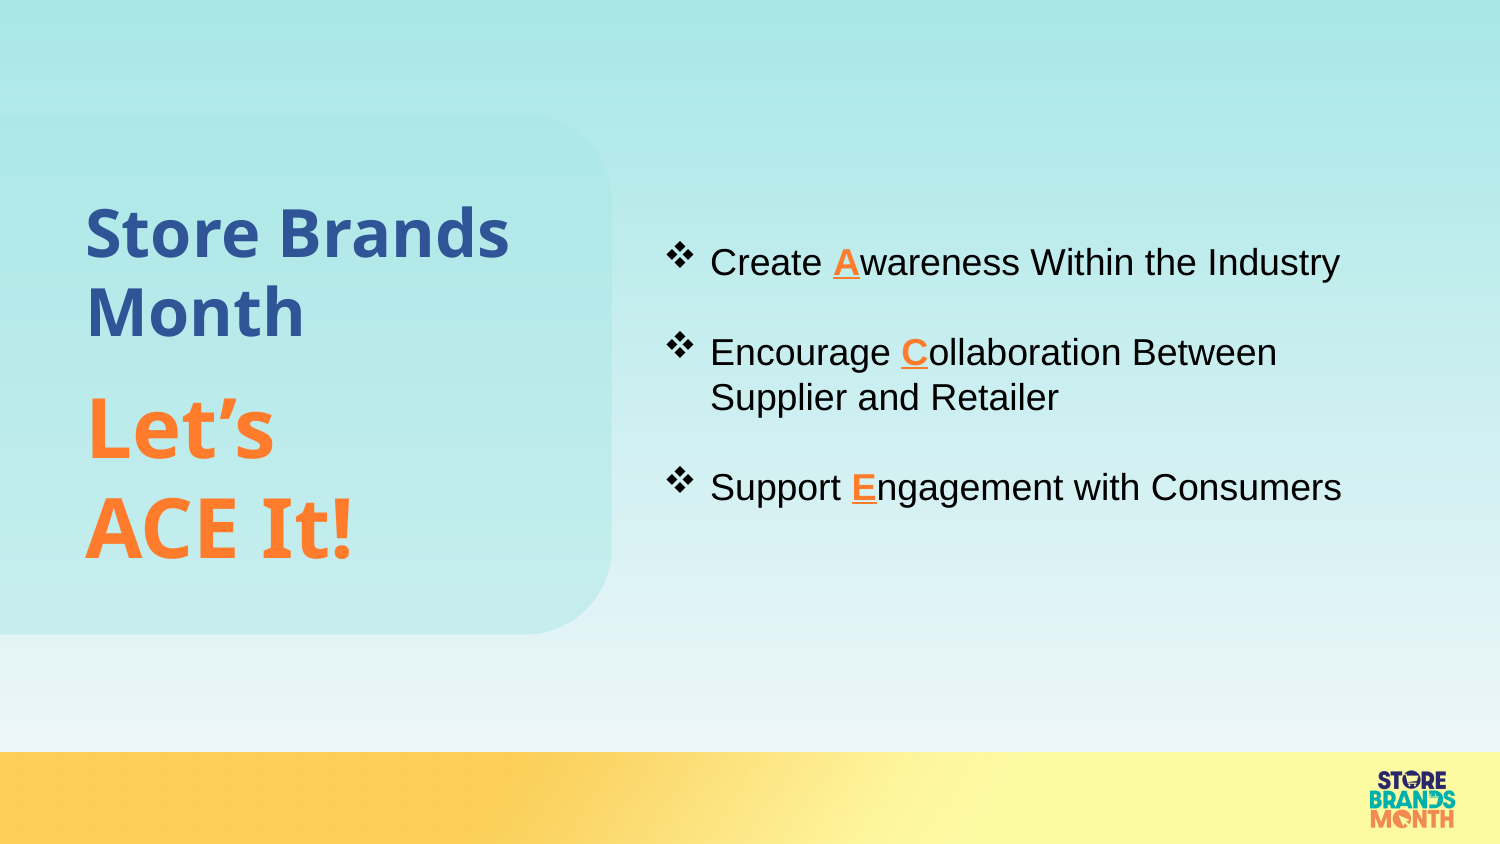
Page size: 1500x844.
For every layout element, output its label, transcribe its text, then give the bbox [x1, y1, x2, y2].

text_box [0, 112, 611, 636]
picture [0, 752, 1500, 844]
text_box Create Awareness Within the Industry Encourage Collaboration Between Supplier and Retailer Support Engagement with Consumers [648, 230, 1404, 515]
text_box Store Brands Month Let’s ACE It! [70, 182, 612, 618]
